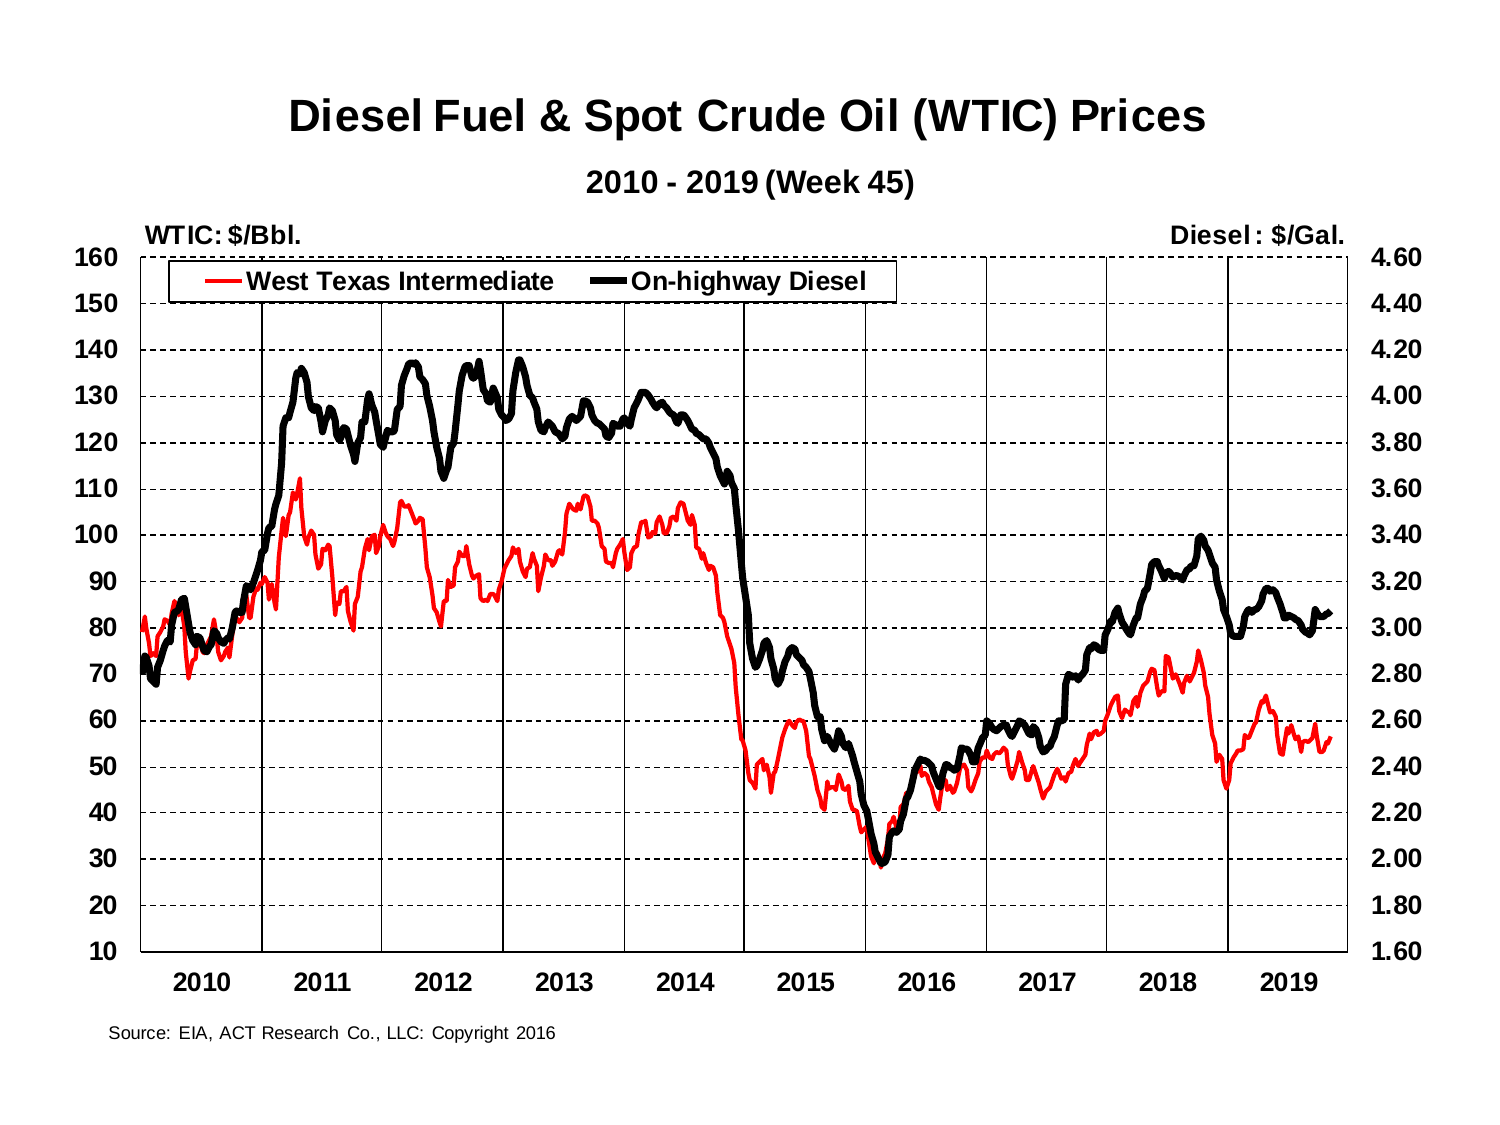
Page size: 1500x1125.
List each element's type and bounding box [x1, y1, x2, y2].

picture [70, 75, 1424, 1048]
